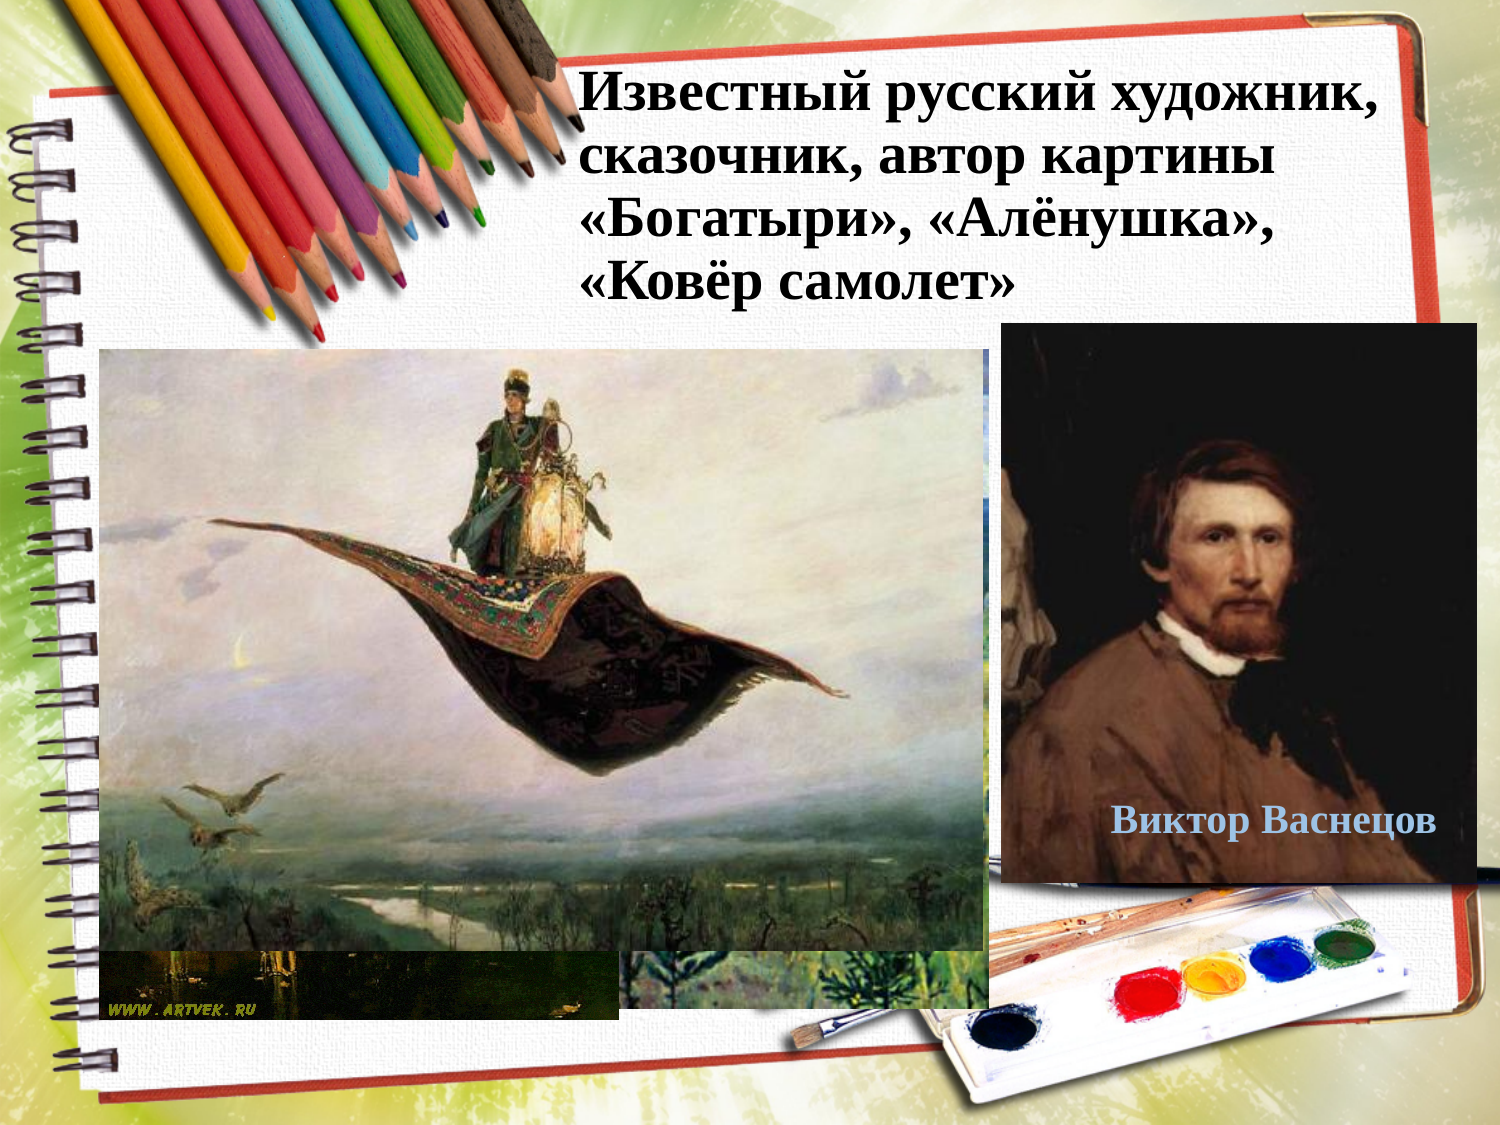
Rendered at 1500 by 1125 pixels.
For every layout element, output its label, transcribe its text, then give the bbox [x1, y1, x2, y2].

title Известный русский художник, сказочник, автор картины «Богатыри», «Алёнушка», «Ковёр самолет» [563, 77, 1438, 295]
picture [0, 0, 1500, 1125]
